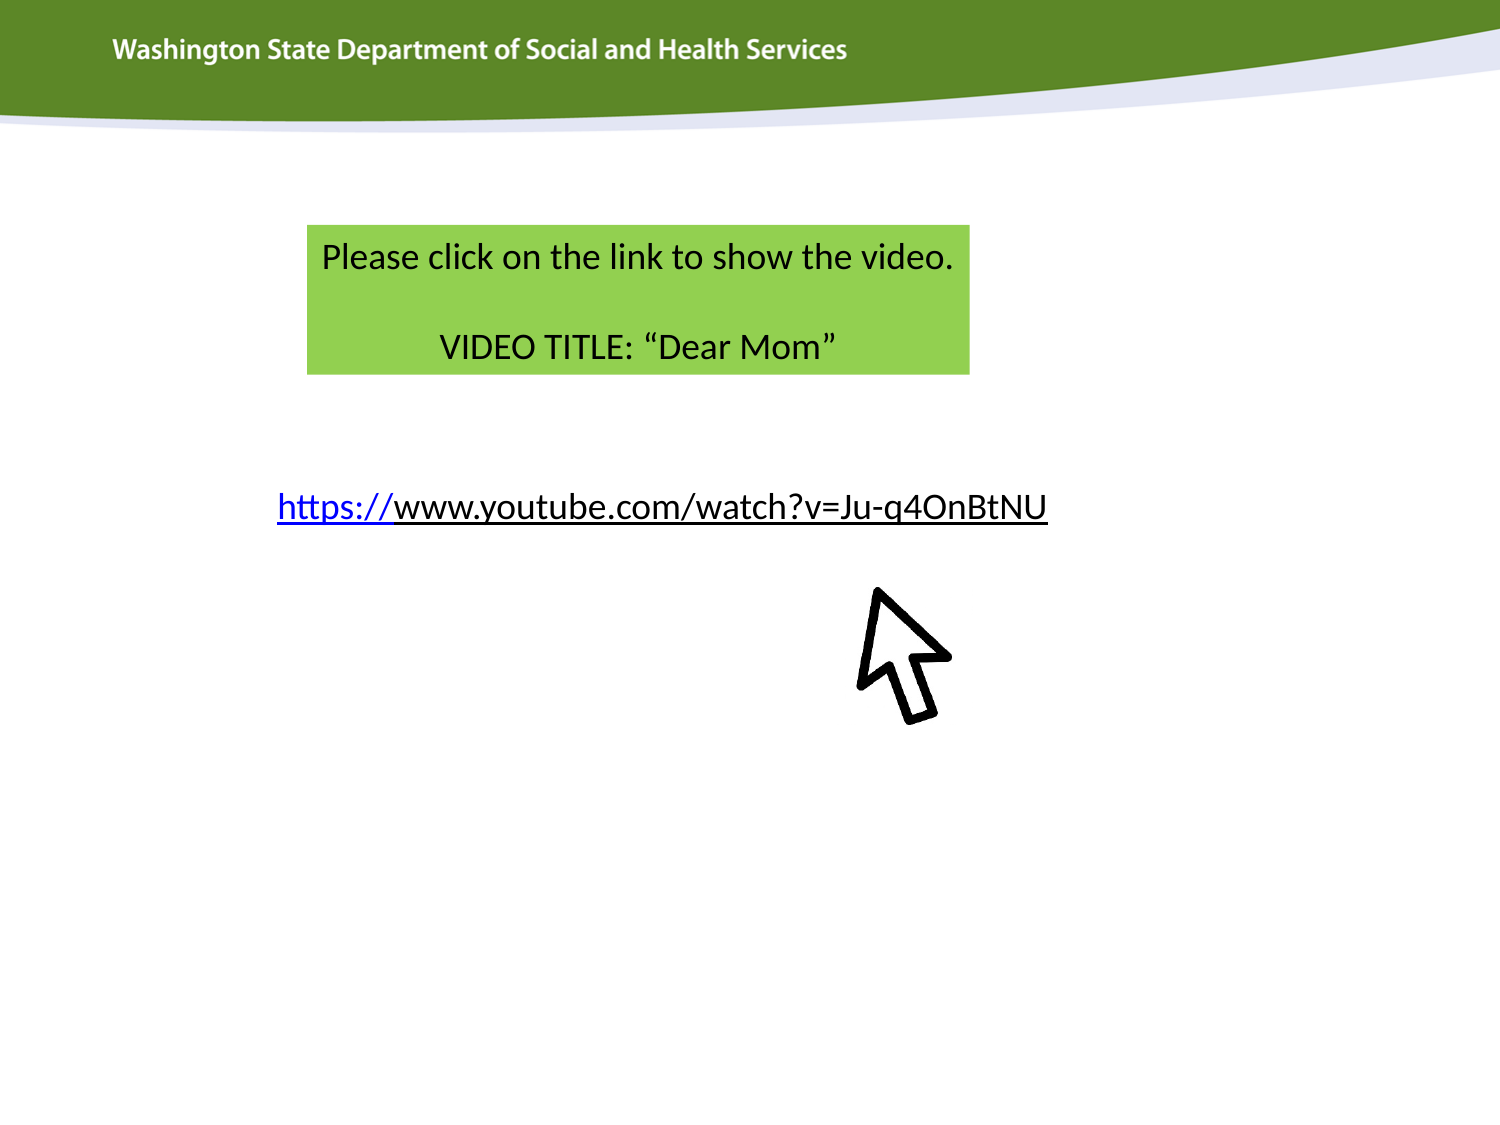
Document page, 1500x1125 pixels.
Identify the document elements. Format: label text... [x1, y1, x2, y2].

text_box Please click on the link to show the video. VIDEO TITLE: “Dear Mom” [307, 224, 970, 375]
picture [0, 0, 1500, 1125]
text_box https://www.youtube.com/watch?v=Ju-q4OnBtNU [262, 474, 1250, 535]
